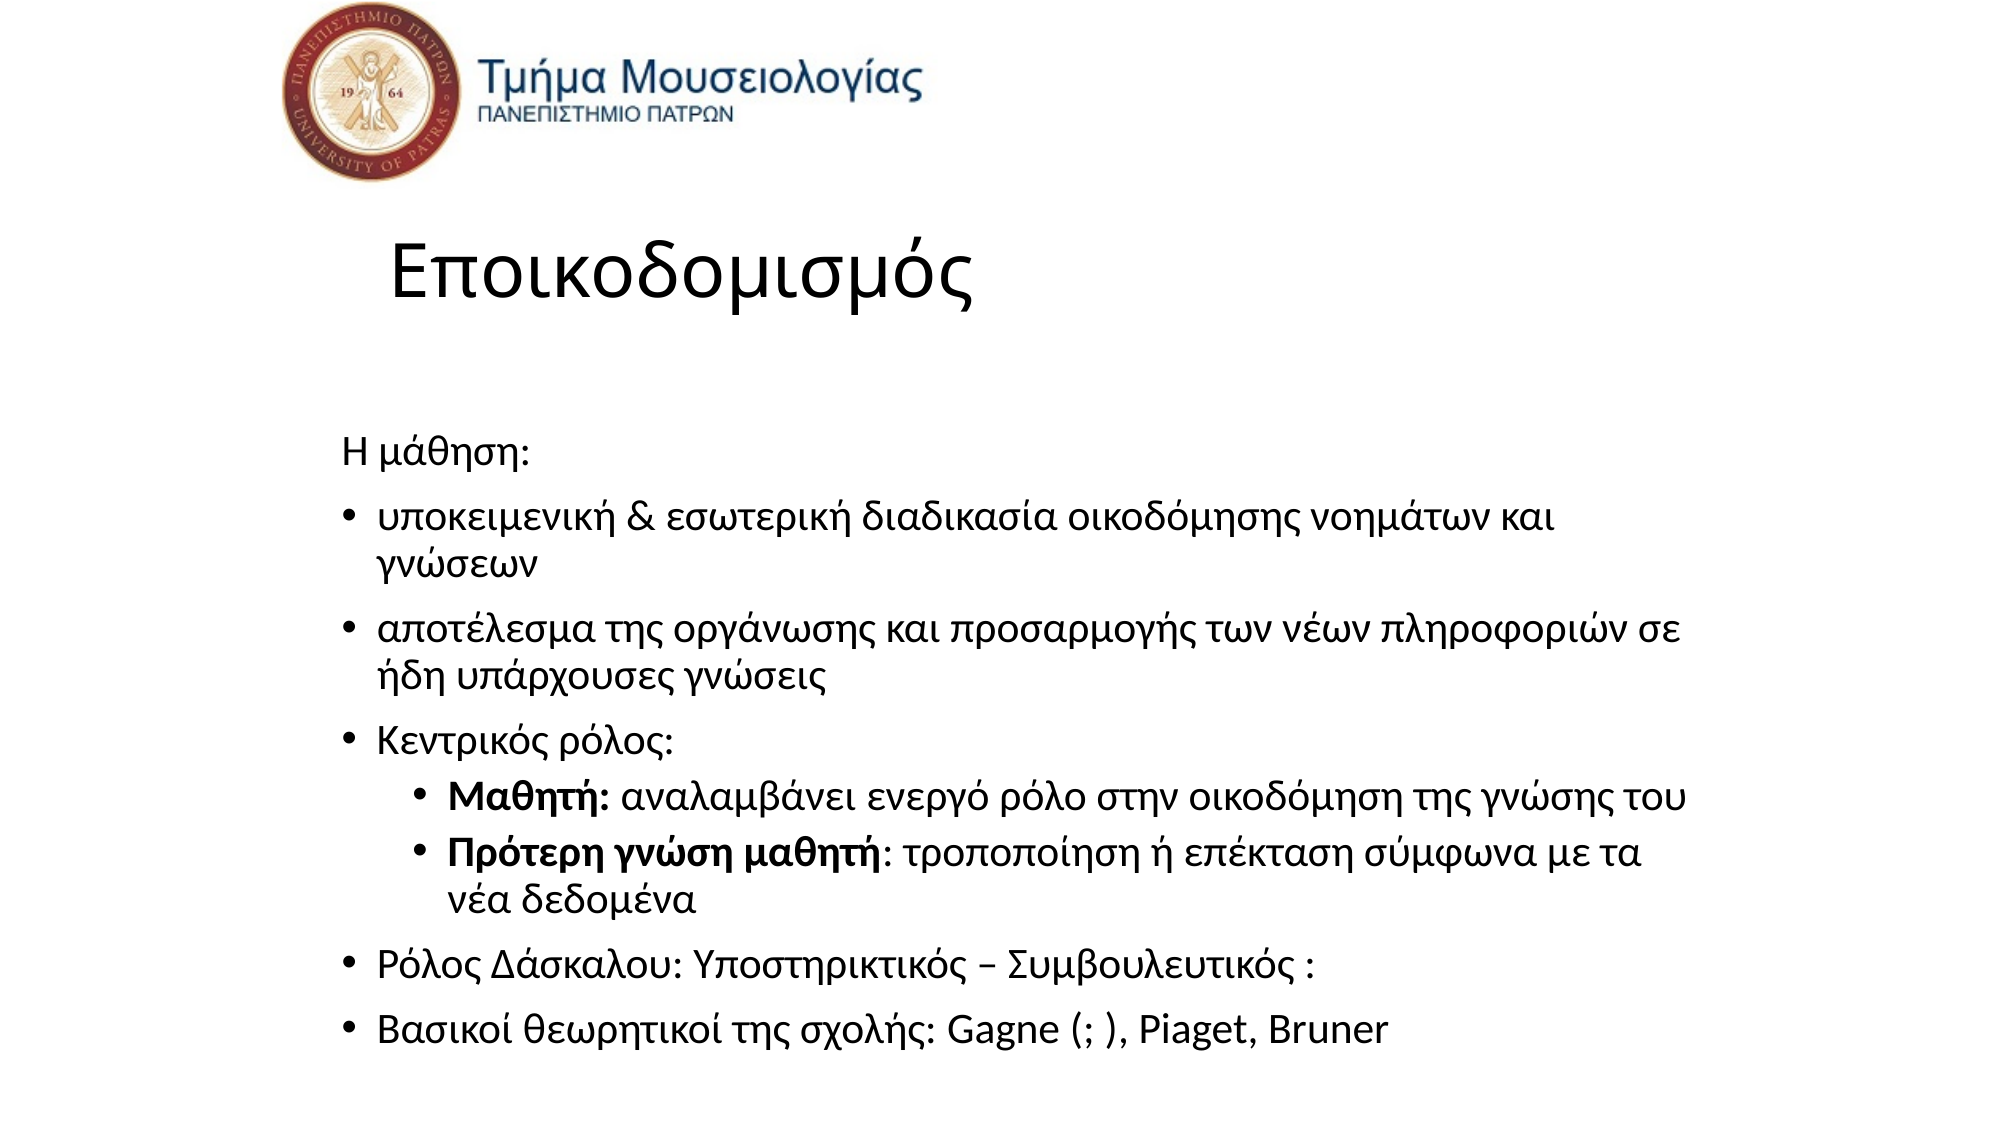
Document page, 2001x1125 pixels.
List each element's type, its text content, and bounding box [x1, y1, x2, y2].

title Εποικοδομισμός [373, 172, 1650, 375]
list Η μάθηση: υποκειμενική & εσωτερική διαδικασία οικοδόμησης νοημάτων και γνώσεων αποτέλεσμα της οργάνωσης και προσαρμογής των νέων πληροφοριών σε ήδη υπάρχουσες γνώσεις Κεντρικός ρόλος: Μαθητή: αναλαμβάνει ενεργό ρόλο στην οικοδόμηση της γνώσης του Πρότερη γνώση μαθητή: τροποποίηση ή επέκταση σύμφωνα με τα νέα δεδομένα Ρόλος Δάσκαλου: Υποστηρικτικός – Συμβουλευτικός : Βασικοί θεωρητικοί της σχολής: Gagne (; ), Piaget, Bruner [326, 420, 1721, 1076]
picture [249, 0, 960, 189]
